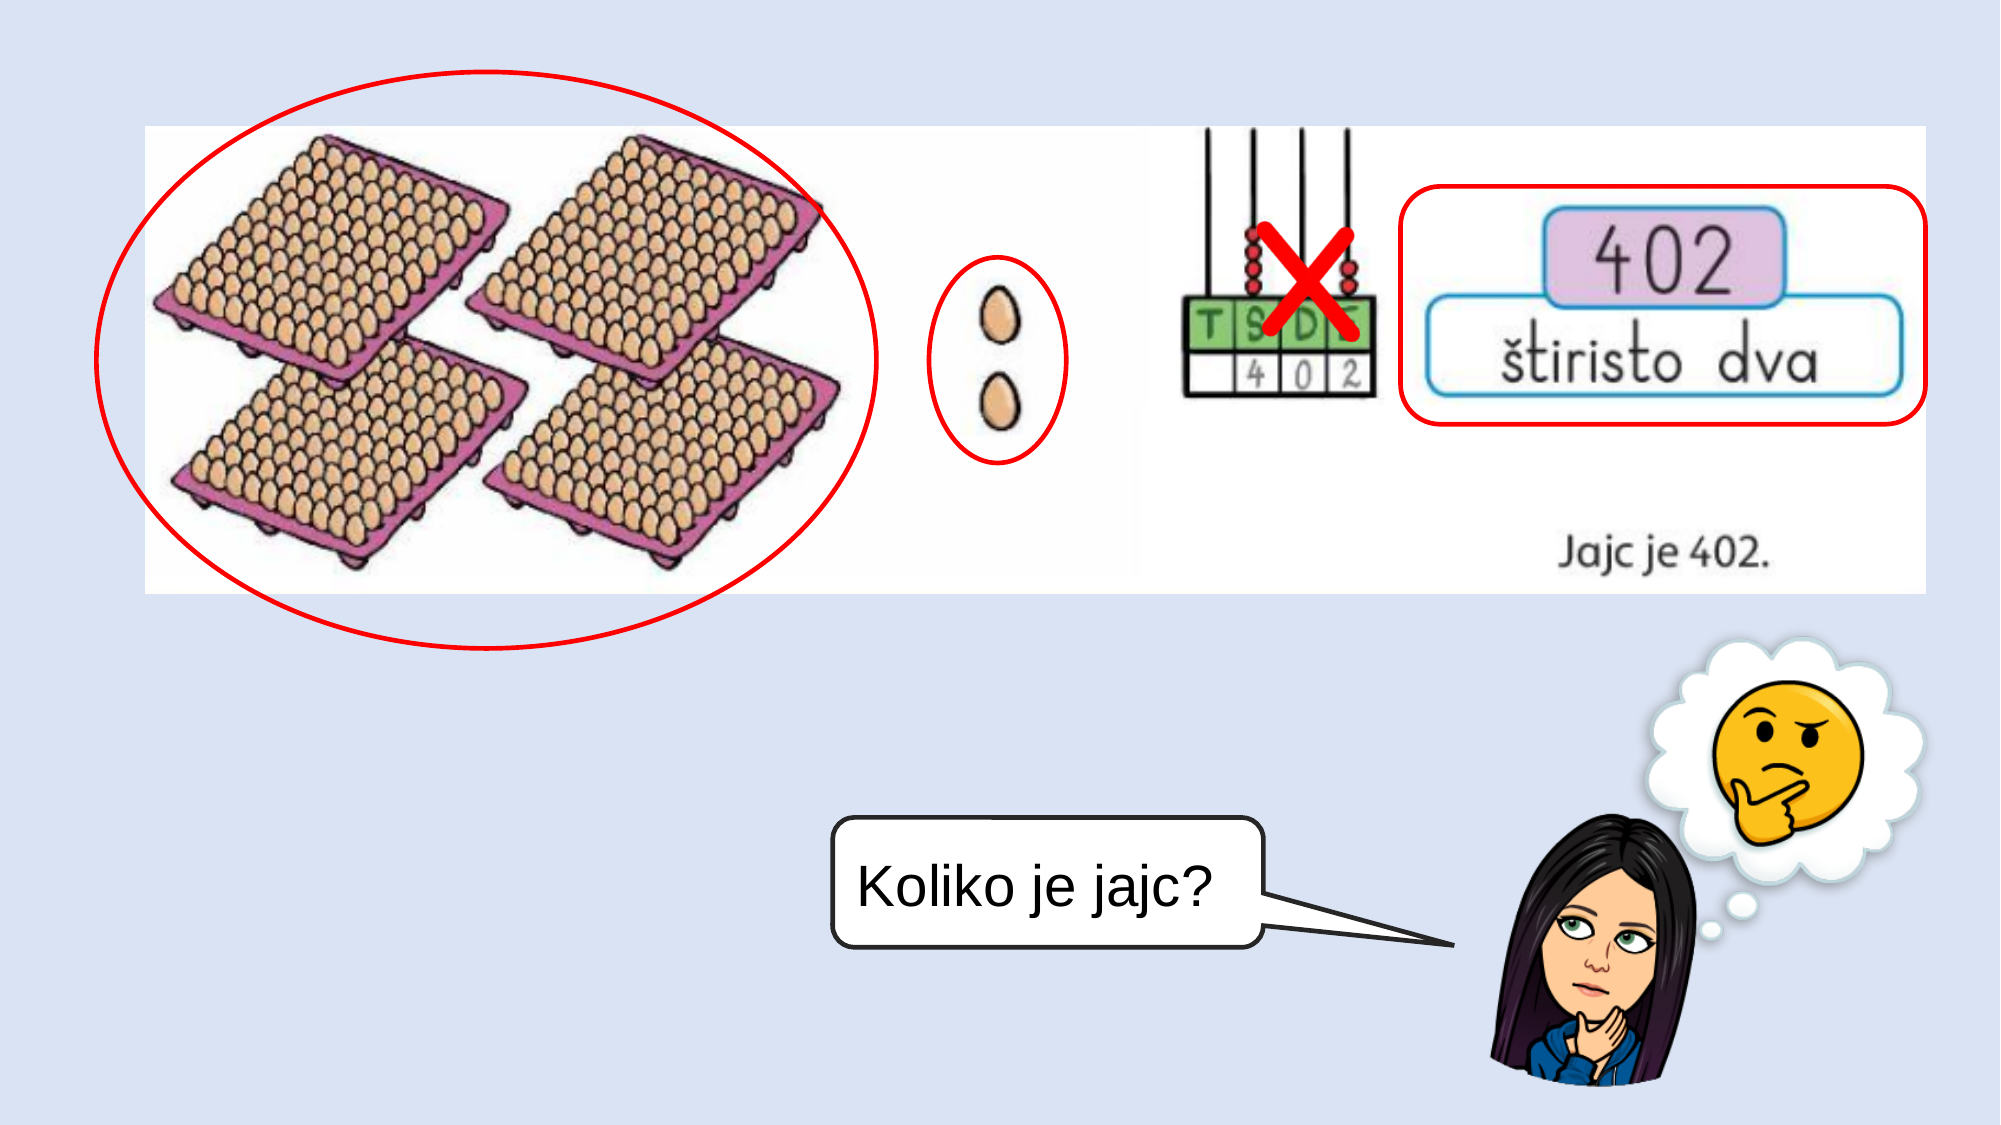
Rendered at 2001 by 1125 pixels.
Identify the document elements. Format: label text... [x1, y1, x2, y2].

text_box [831, 901, 1455, 949]
text_box [831, 816, 1265, 840]
picture [1465, 625, 1935, 1095]
text_box [256, 594, 717, 650]
text_box [256, 70, 716, 126]
text_box [95, 219, 145, 502]
picture [145, 126, 1926, 594]
text_box Koliko je jajc? [773, 840, 1298, 926]
